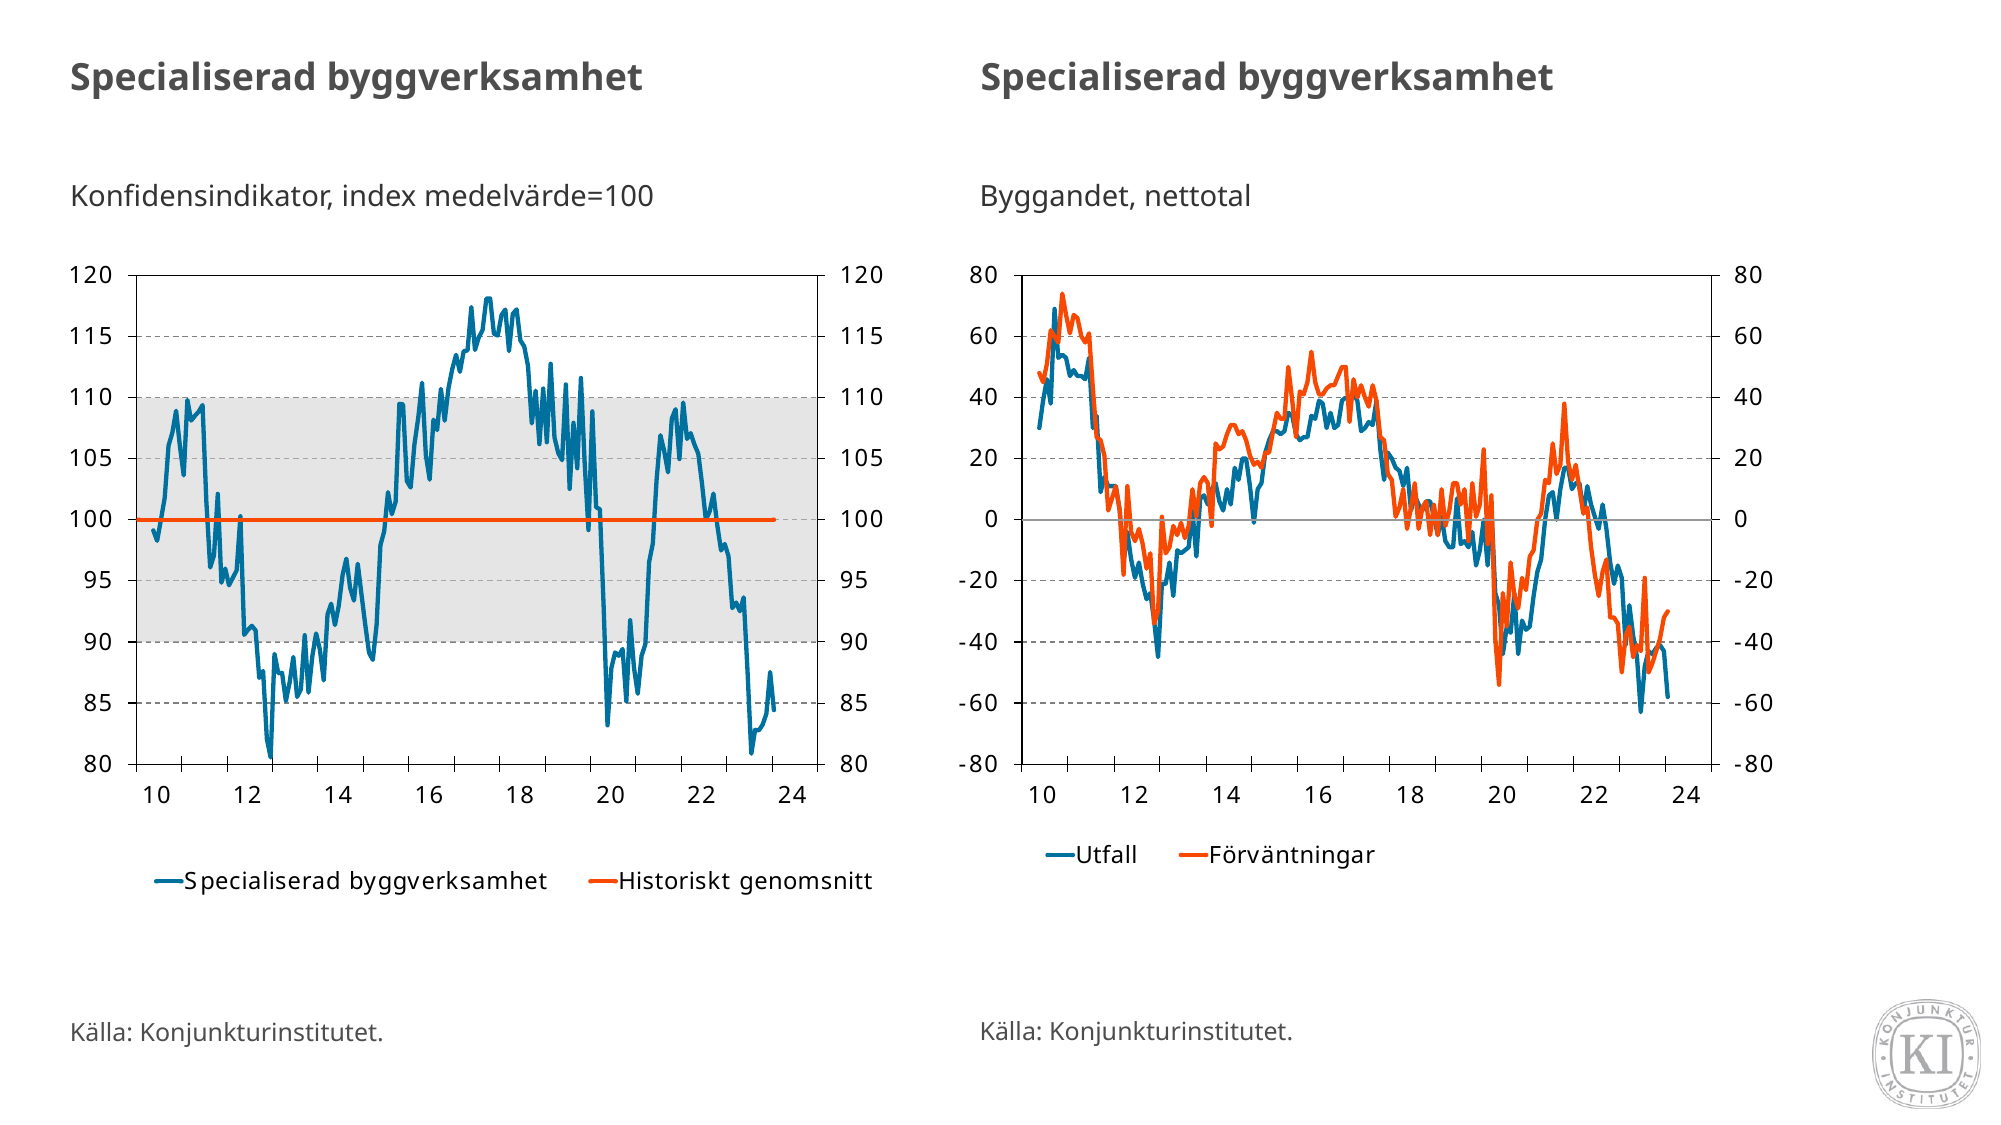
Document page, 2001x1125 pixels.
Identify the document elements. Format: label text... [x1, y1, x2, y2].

subtitle Källa: Konjunkturinstitutet. [55, 1008, 938, 1106]
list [51, 249, 939, 908]
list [941, 249, 1829, 874]
list Källa: Konjunkturinstitutet. [964, 1008, 1848, 1106]
title Specialiserad byggverksamhet [55, 45, 938, 128]
picture [1872, 999, 1981, 1109]
list Byggandet, nettotal [964, 137, 1848, 220]
list Konfidensindikator, index medelvärde=100 [55, 137, 938, 220]
list Specialiserad byggverksamhet [965, 45, 1849, 129]
